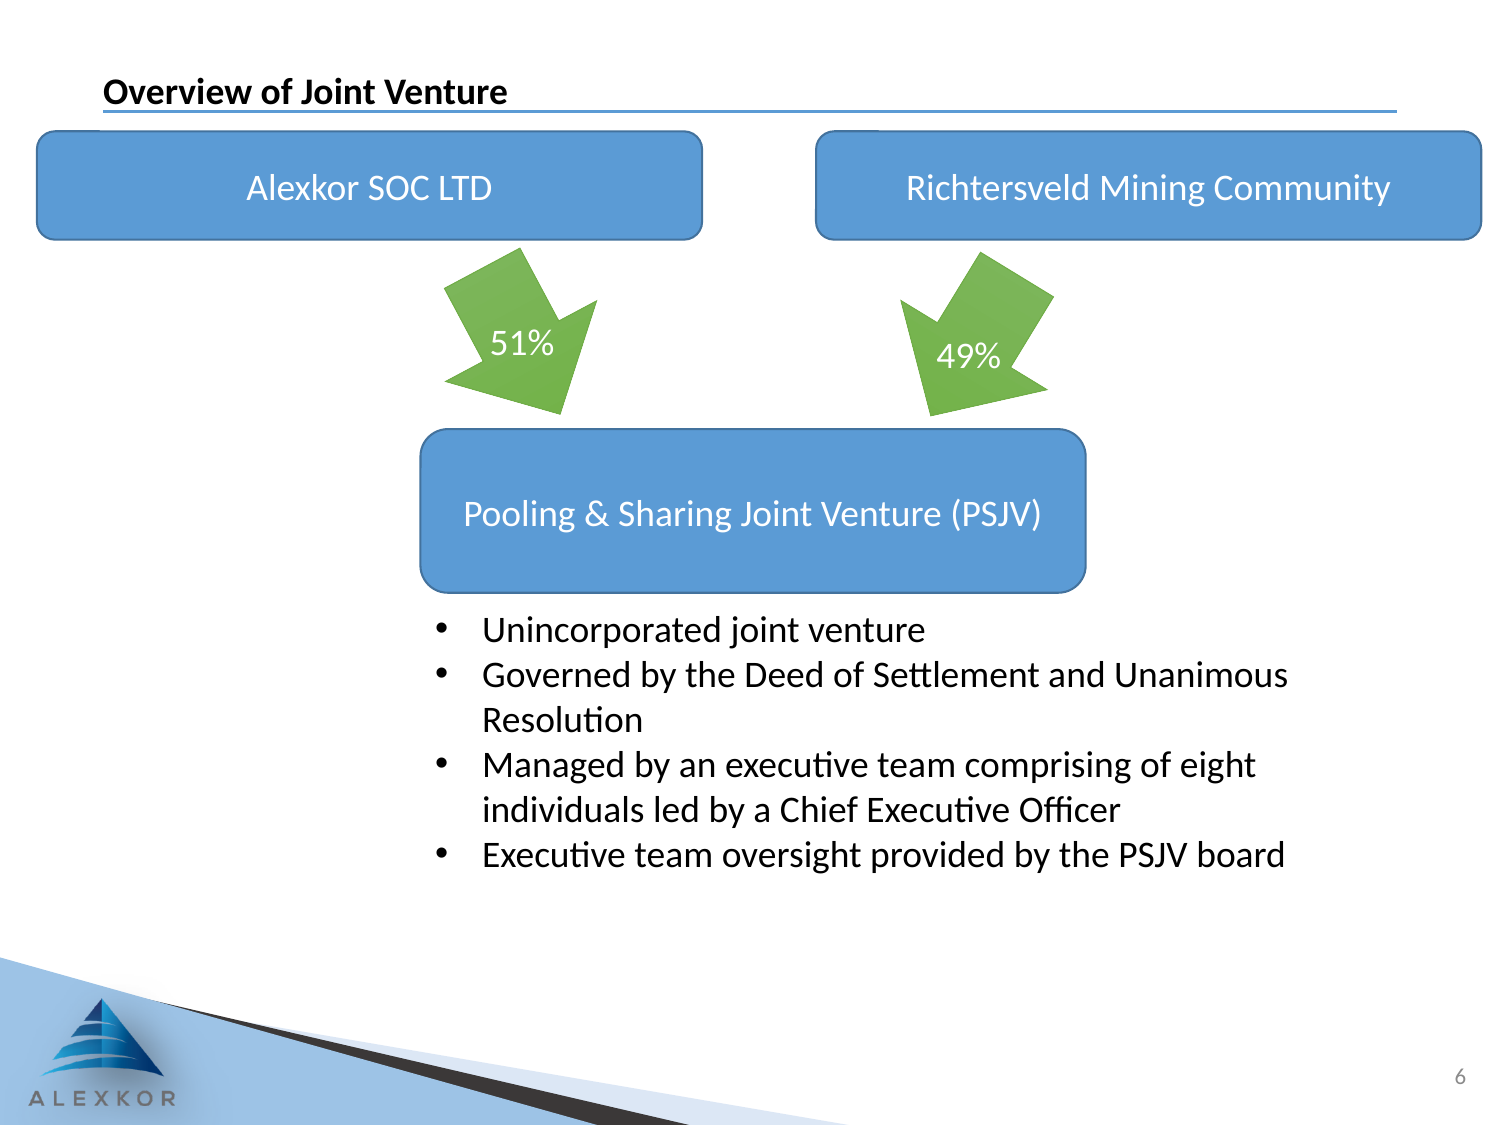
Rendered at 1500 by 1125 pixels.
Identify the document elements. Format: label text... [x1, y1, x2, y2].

text_box [900, 251, 1055, 380]
text_box Richtersveld Mining Community [814, 130, 1483, 241]
slide_number 6 [1316, 1045, 1482, 1106]
text_box [444, 365, 575, 415]
text_box [578, 299, 598, 323]
text_box 51% [474, 310, 590, 371]
text_box Alexkor SOC LTD [35, 130, 704, 241]
picture [28, 998, 175, 1106]
title Overview of Joint Venture [103, 64, 1397, 206]
text_box Pooling & Sharing Joint Venture (PSJV) [419, 428, 1087, 594]
text_box 49% [921, 323, 1037, 384]
text_box [922, 383, 1049, 417]
text_box Unincorporated joint venture Governed by the Deed of Settlement and Unanimous Resolution Managed by an executive team comprising of eight individuals led by a Chief Executive Officer Executive team oversight provided by the PSJV board [420, 597, 1422, 883]
text_box [443, 247, 554, 345]
